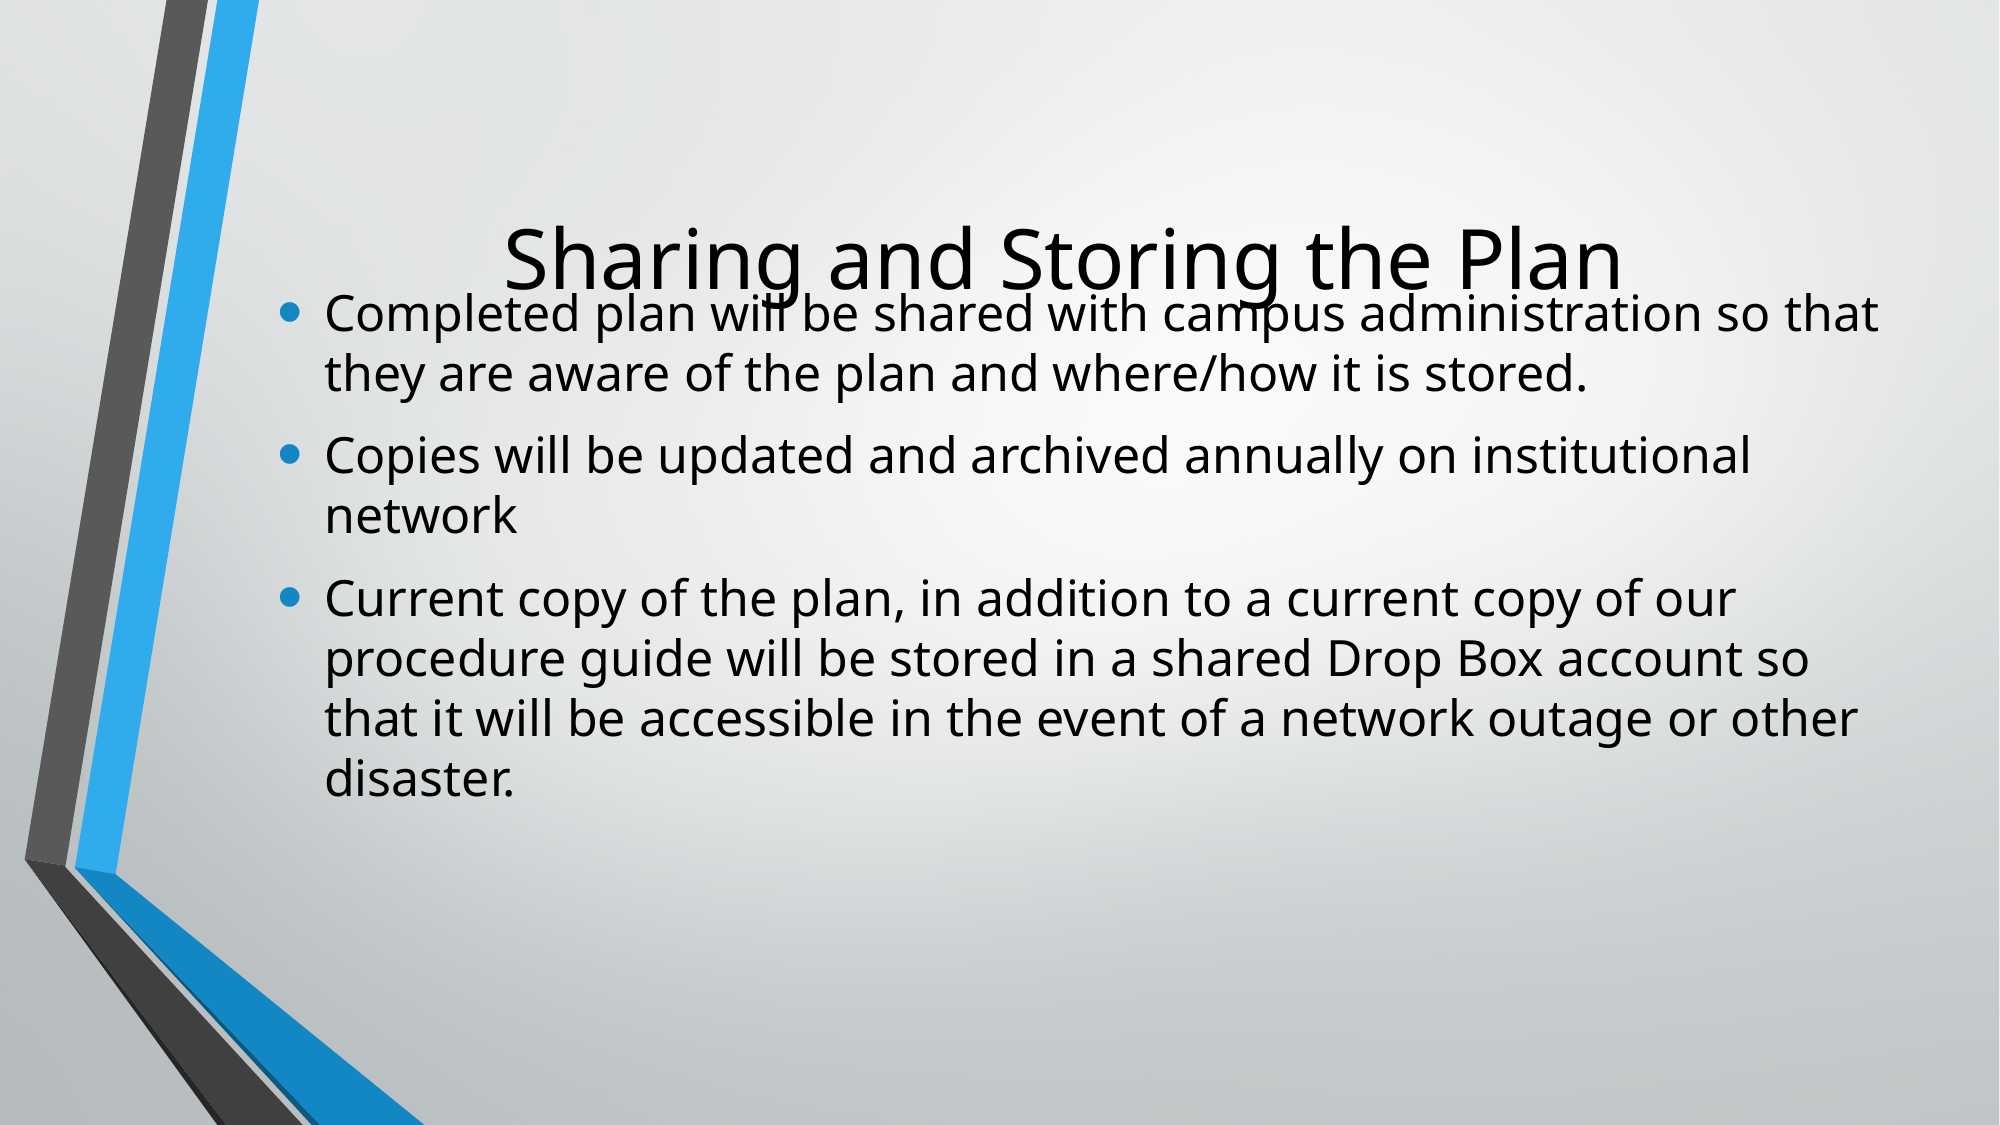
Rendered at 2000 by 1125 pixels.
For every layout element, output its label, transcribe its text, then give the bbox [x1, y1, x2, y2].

list Completed plan will be shared with campus administration so that they are aware of the plan and where/how it is stored. Copies will be updated and archived annually on institutional network Current copy of the plan, in addition to a current copy of our procedure guide will be stored in a shared Drop Box account so that it will be accessible in the event of a network outage or other disaster. [262, 287, 1906, 800]
title Sharing and Storing the Plan [243, 112, 1887, 400]
